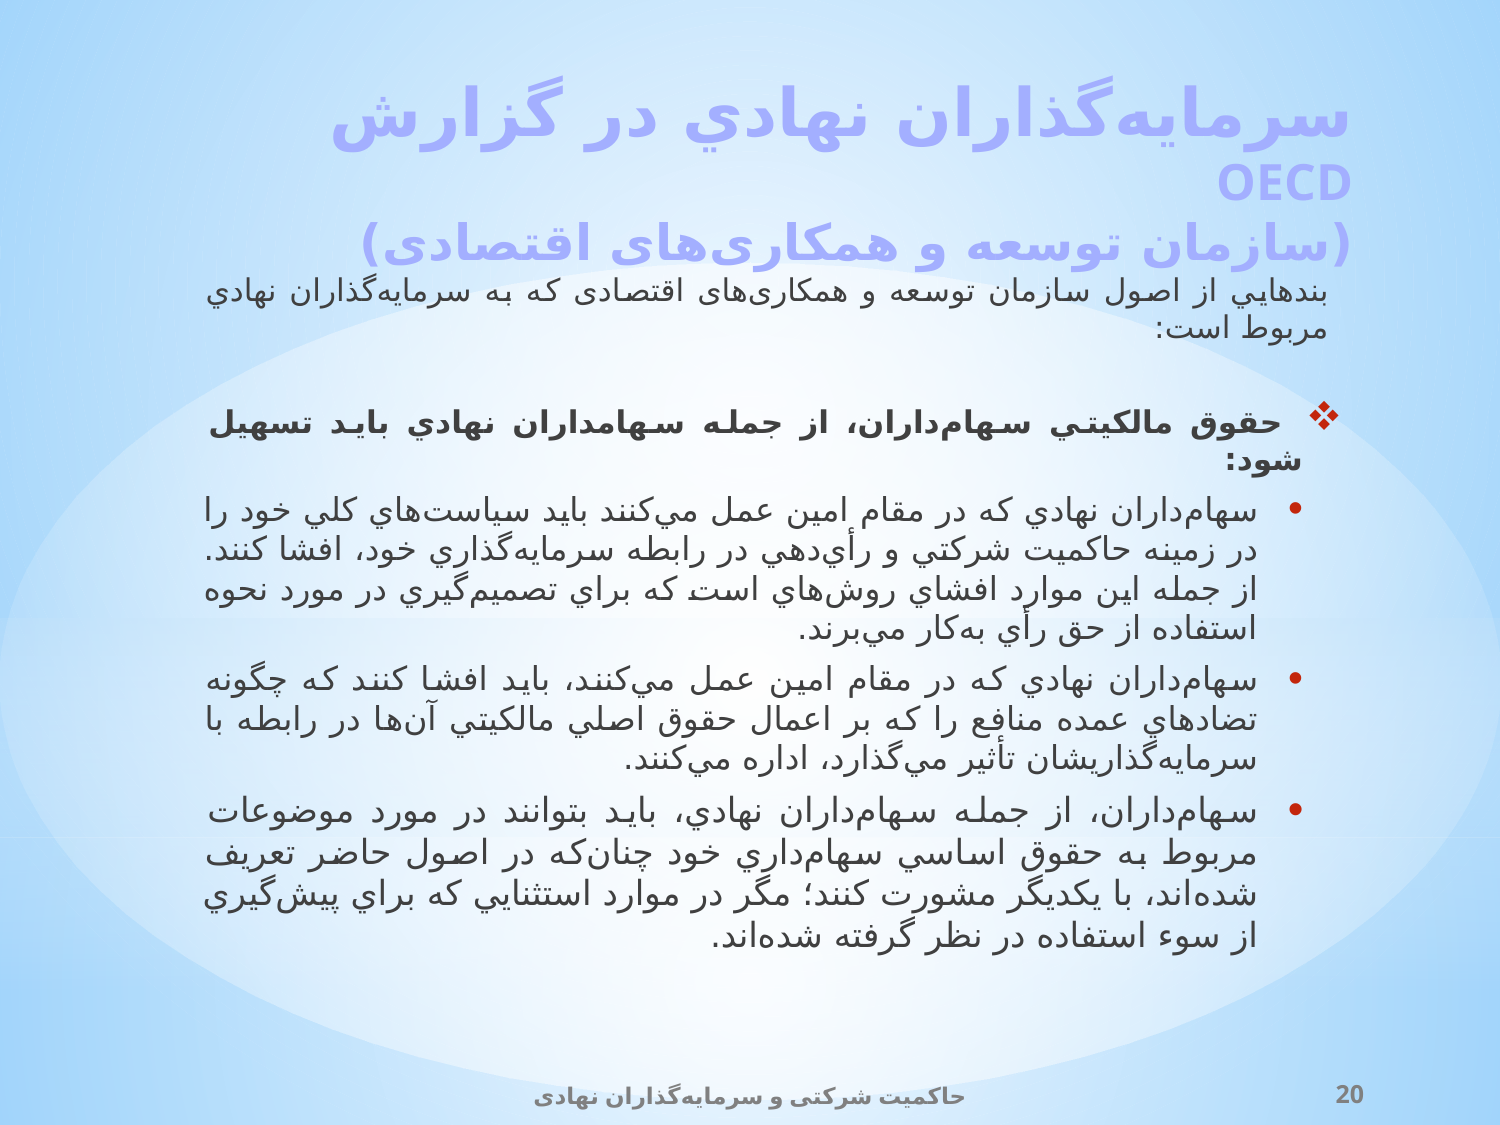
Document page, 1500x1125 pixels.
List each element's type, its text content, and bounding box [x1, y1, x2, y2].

footer حاکمیت شرکتی و سرمایه‌گذاران نهادی [474, 1065, 1025, 1125]
list بندهايي از اصول سازمان توسعه و همکاری‌های اقتصادی که به سرمايه‌گذاران نهادي مربوط است: حقوق مالکيتي سهام‌داران، از جمله سهامداران نهادي بايد تسهيل شود: سهام‌داران نهادي که در مقام امين عمل مي‌کنند بايد سياست‌هاي کلي خود را در زمينه حاکميت شرکتي و رأي‌دهي در رابطه سرمايه‌گذاري خود، افشا کنند. از جمله اين موارد افشاي روش‌هاي است که براي تصميم‌گيري در مورد نحوه استفاده از حق رأي به‌کار مي‌برند. سهام‌داران نهادي که در مقام امين عمل مي‌کنند، بايد افشا کنند که چگونه تضادهاي عمده منافع را که بر اعمال حقوق اصلي مالکيتي آن‌ها در رابطه با سرمايه‌گذاريشان تأثير مي‌گذارد، اداره مي‌کنند. سهام‌داران، از جمله سهام‌داران نهادي، بايد بتوانند در مورد موضوعات مربوط به حقوق اساسي سهام‌داري خود چنان‌که در اصول حاضر تعريف شده‌اند، با يکديگر مشورت کنند؛ مگر در موارد استثنايي که براي پيش‌گيري از سوء استفاده در نظر گرفته شده‌اند. [187, 262, 1350, 963]
slide_number 20 [1200, 1065, 1500, 1125]
title سرمايه‌گذاران نهادي در گزارش OECD (سازمان توسعه و همکاری‌های اقتصادی) [300, 62, 1369, 225]
